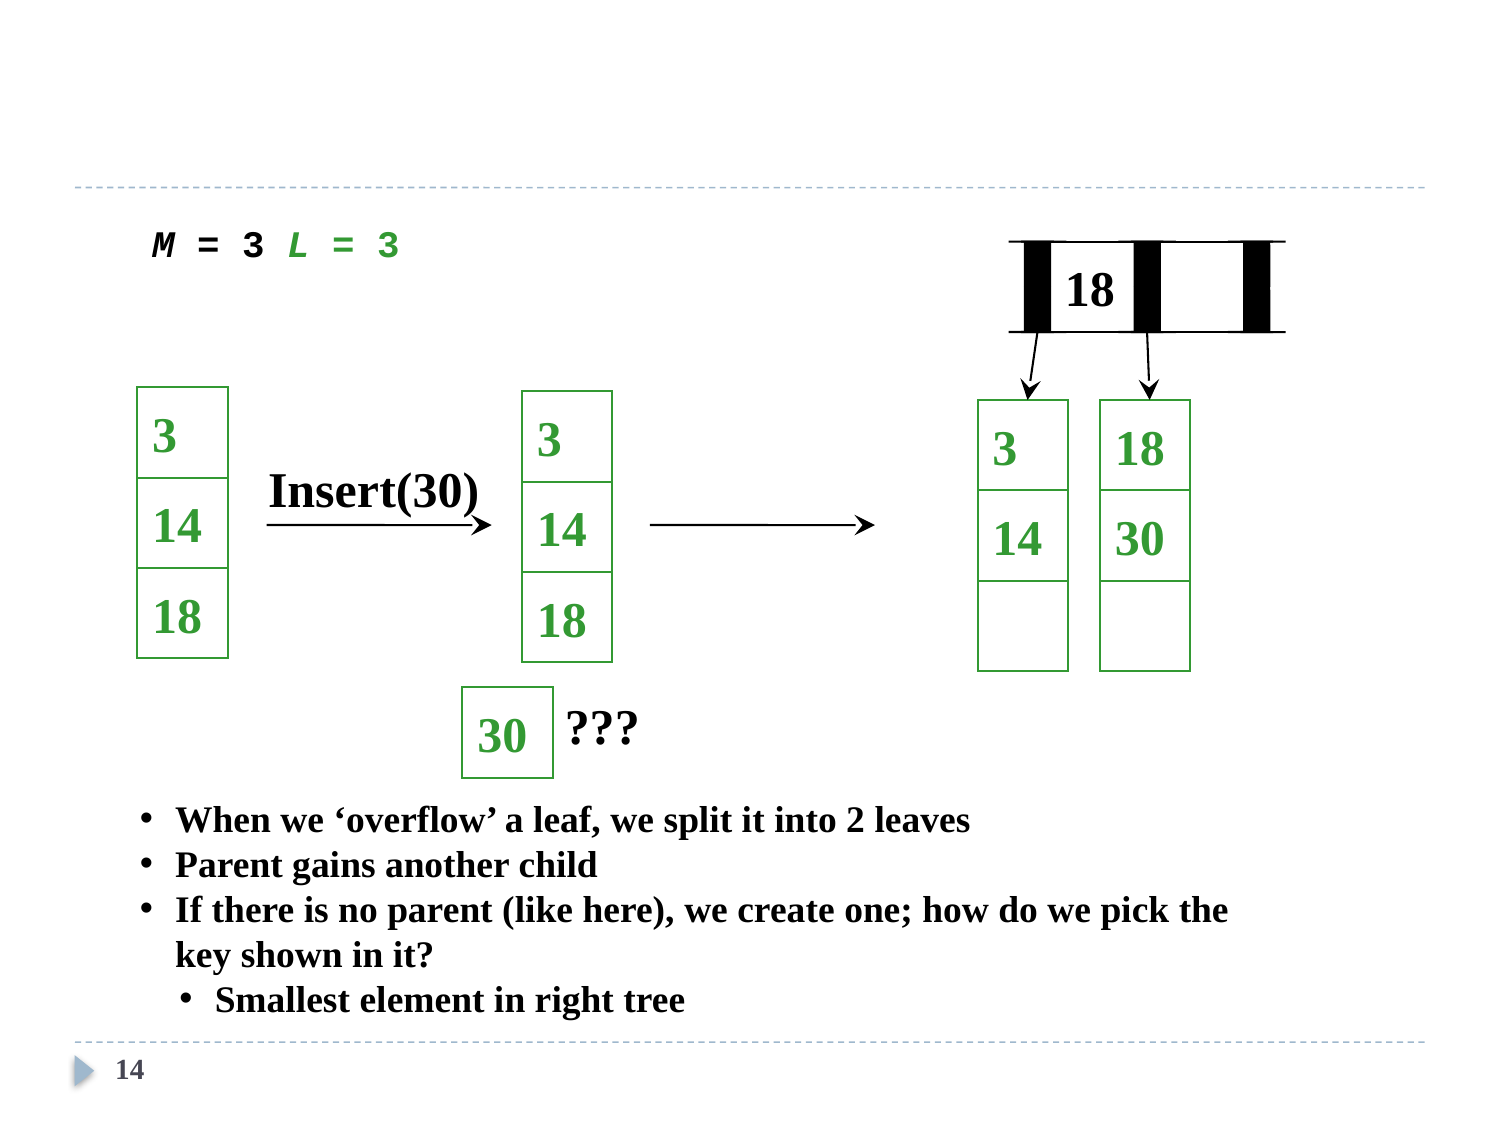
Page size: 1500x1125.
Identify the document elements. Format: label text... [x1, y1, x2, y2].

text_box Insert(30) [253, 449, 456, 525]
text_box 18 [137, 568, 228, 659]
text_box M = 3 L = 3 [137, 212, 415, 273]
text_box 14 [137, 477, 228, 568]
text_box When we ‘overflow’ a leaf, we split it into 2 leaves Parent gains another child If there is no parent (like here), we create one; how do we pick the key shown in it? Smallest element in right tree [125, 787, 1300, 1028]
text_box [977, 241, 1270, 672]
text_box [462, 391, 676, 779]
text_box 3 [137, 387, 228, 477]
slide_number 14 [100, 1042, 426, 1103]
text_box [854, 514, 875, 536]
